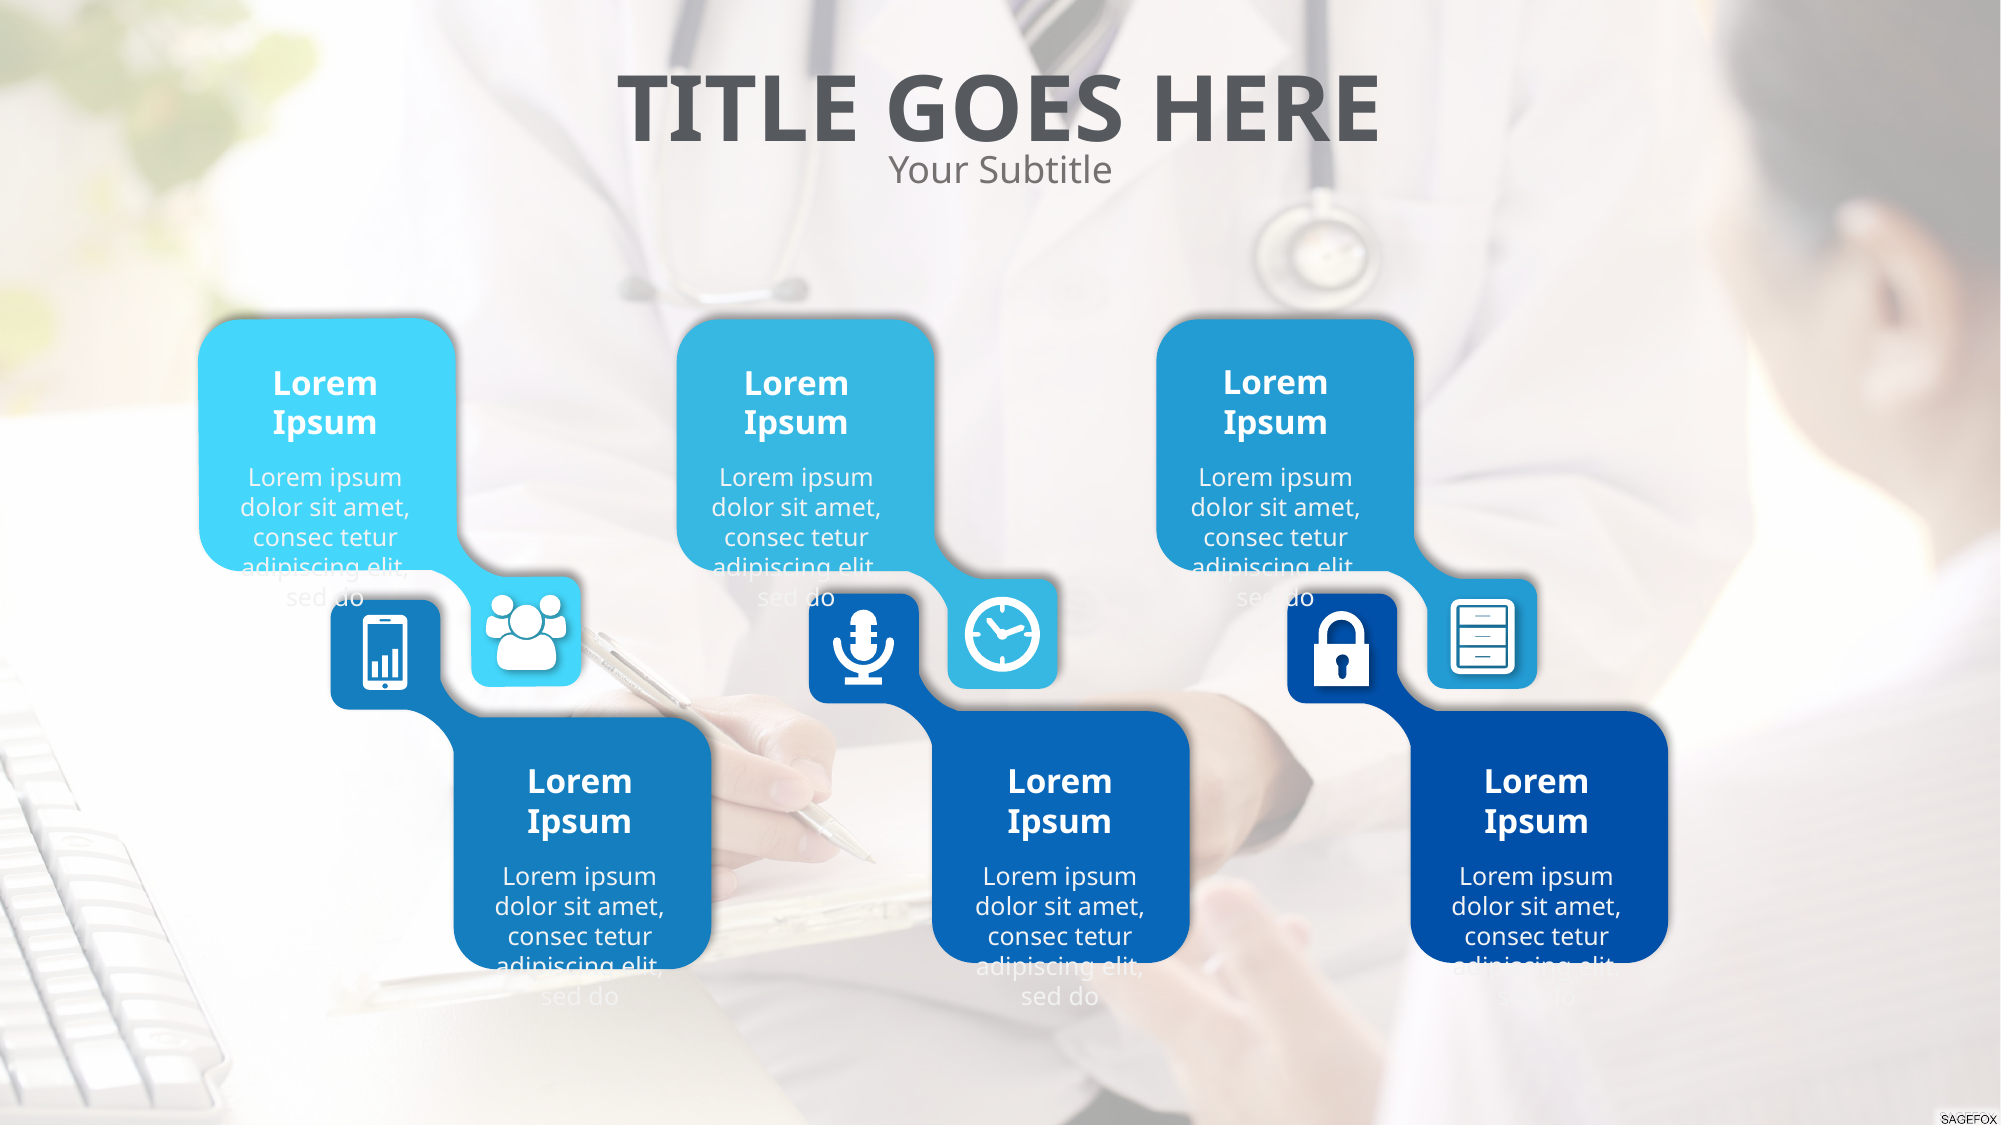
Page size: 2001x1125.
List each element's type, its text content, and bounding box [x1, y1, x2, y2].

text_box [362, 614, 408, 690]
text_box [330, 619, 712, 955]
text_box [1157, 319, 1538, 689]
text_box Lorem Ipsum Lorem ipsum dolor sit amet, consec tetur adipiscing elit, sed do [1155, 354, 1397, 619]
text_box [1314, 619, 1369, 687]
text_box [485, 594, 567, 670]
text_box [1287, 610, 1669, 949]
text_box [833, 609, 894, 685]
text_box Lorem Ipsum Lorem ipsum dolor sit amet, consec tetur adipiscing elit, sed do [939, 753, 1181, 1018]
text_box Lorem Ipsum Lorem ipsum dolor sit amet, consec tetur adipiscing elit, sed do [204, 354, 447, 619]
text_box Lorem Ipsum Lorem ipsum dolor sit amet, consec tetur adipiscing elit, sed do [1415, 753, 1658, 1018]
text_box [197, 318, 582, 687]
text_box [1450, 599, 1515, 675]
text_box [964, 596, 1040, 672]
picture [1938, 1114, 1999, 1125]
text_box Lorem Ipsum Lorem ipsum dolor sit amet, consec tetur adipiscing elit, sed do [459, 753, 701, 1018]
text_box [548, 42, 1452, 199]
text_box Lorem Ipsum Lorem ipsum dolor sit amet, consec tetur adipiscing elit, sed do [675, 354, 918, 619]
text_box [808, 606, 1190, 947]
text_box [677, 319, 1058, 689]
